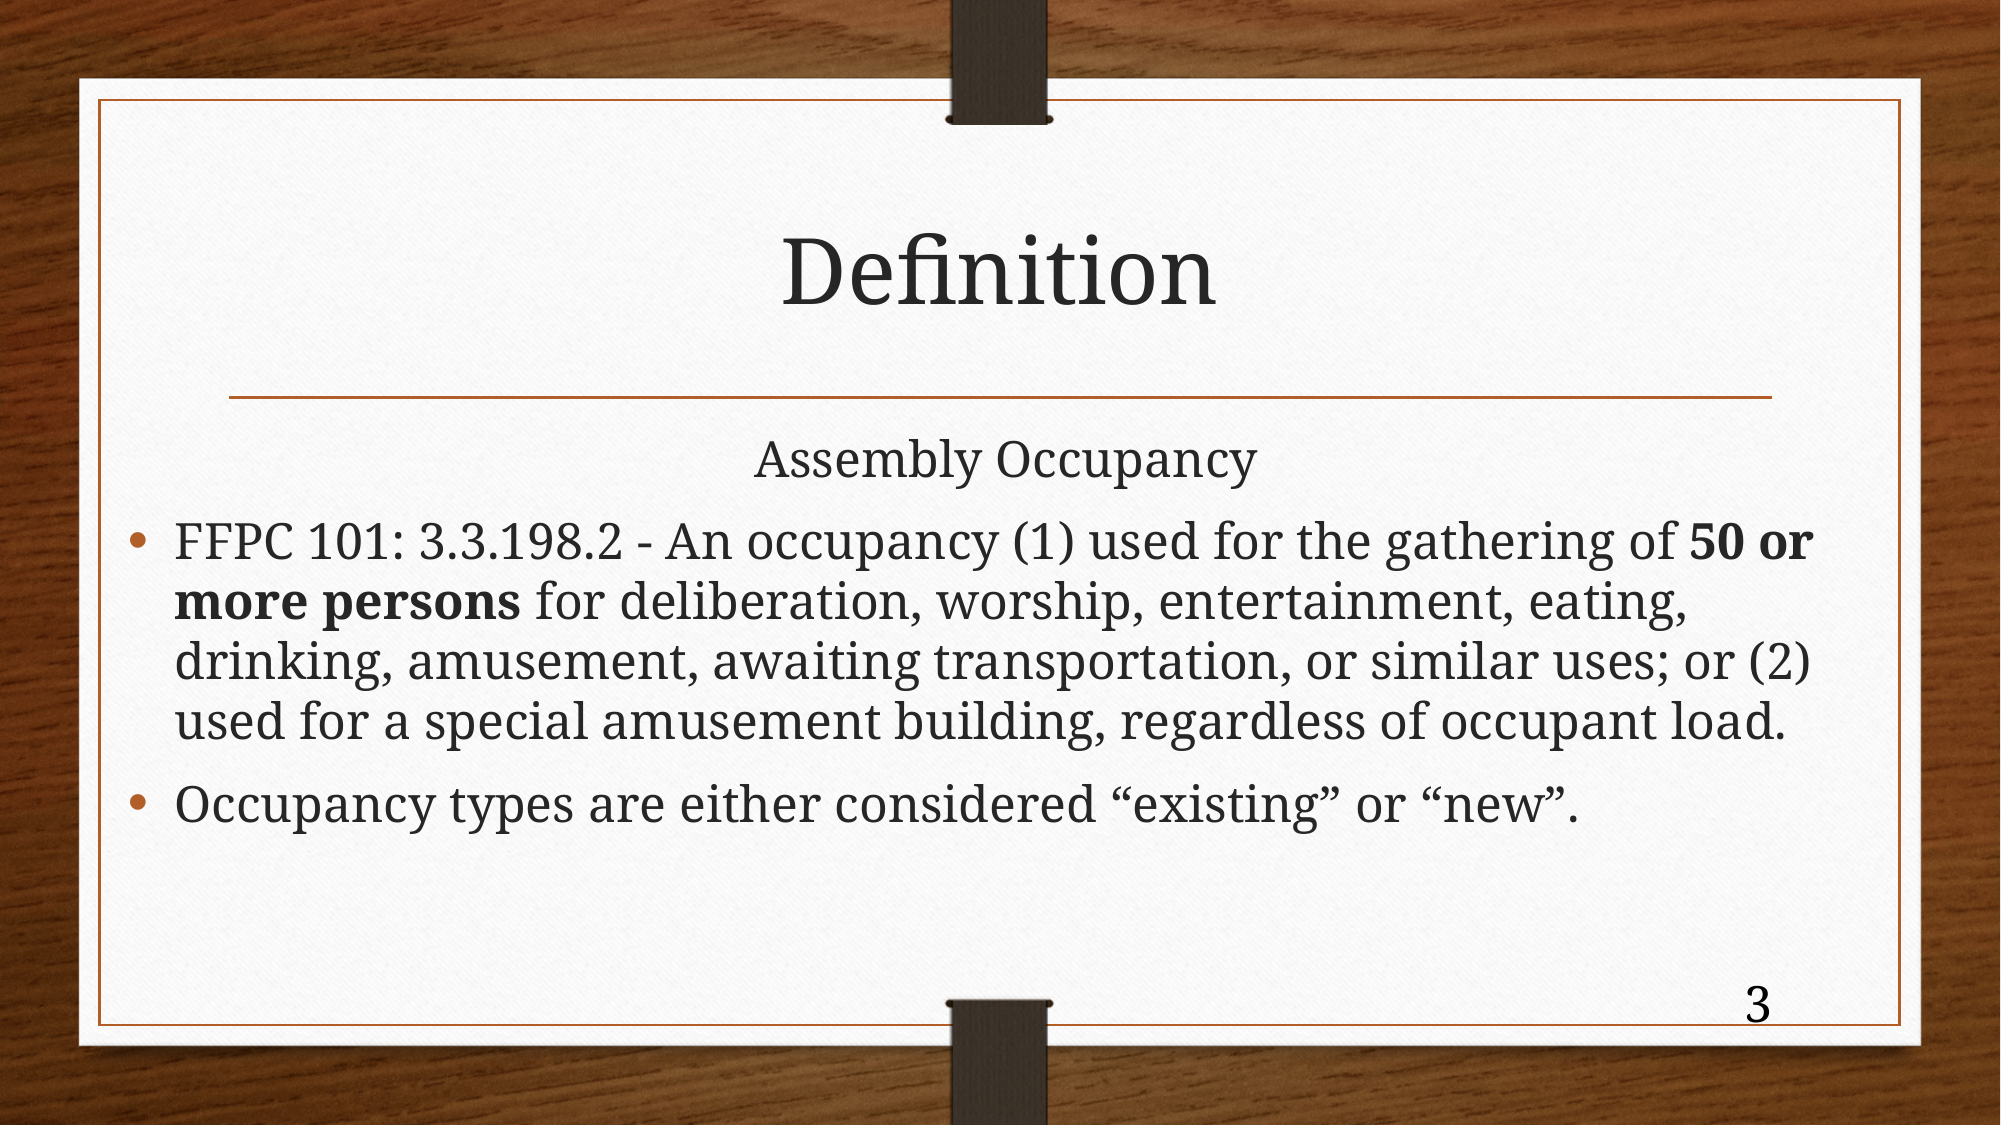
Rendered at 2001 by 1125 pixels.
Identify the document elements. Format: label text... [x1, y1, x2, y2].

title Definition [212, 161, 1788, 375]
slide_number 3 [1698, 979, 1788, 1025]
picture [101, 0, 2001, 1125]
picture [0, 0, 948, 1125]
list Assembly Occupancy FFPC 101: 3.3.198.2 - An occupancy (1) used for the gathering of 50 or more persons for deliberation, worship, entertainment, eating, drinking, amusement, awaiting transportation, or similar uses; or (2) used for a special amusement building, regardless of occupant load. Occupancy types are either considered “existing” or “new”. [112, 419, 1899, 845]
